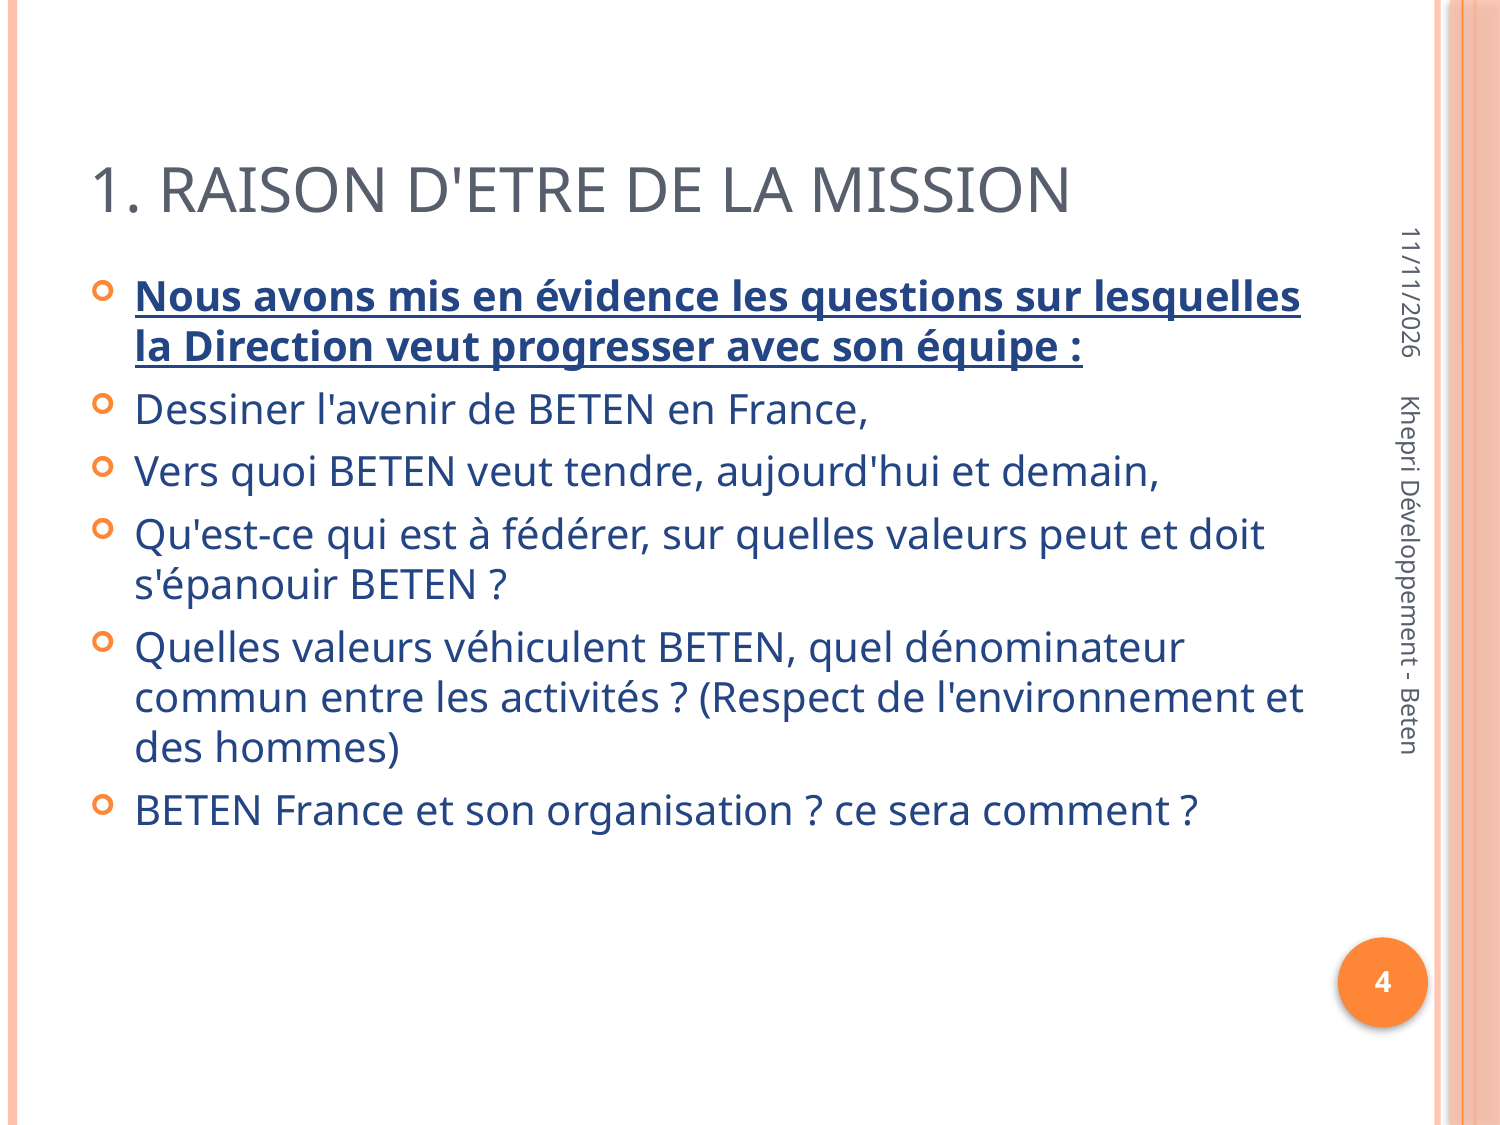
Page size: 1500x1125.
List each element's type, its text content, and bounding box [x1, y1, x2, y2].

list Nous avons mis en évidence les questions sur lesquelles la Direction veut progresser avec son équipe : Dessiner l'avenir de BETEN en France, Vers quoi BETEN veut tendre, aujourd'hui et demain, Qu'est-ce qui est à fédérer, sur quelles valeurs peut et doit s'épanouir BETEN ? Quelles valeurs véhiculent BETEN, quel dénominateur commun entre les activités ? (Respect de l'environnement et des hommes) BETEN France et son organisation ? ce sera comment ? [75, 262, 1329, 1062]
footer Khepri Développement - Beten [1379, 380, 1440, 906]
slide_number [1378, 43, 1442, 374]
slide_number 4 [1333, 940, 1434, 1027]
title 1. Raison d'etre de la mission [75, 45, 1300, 233]
